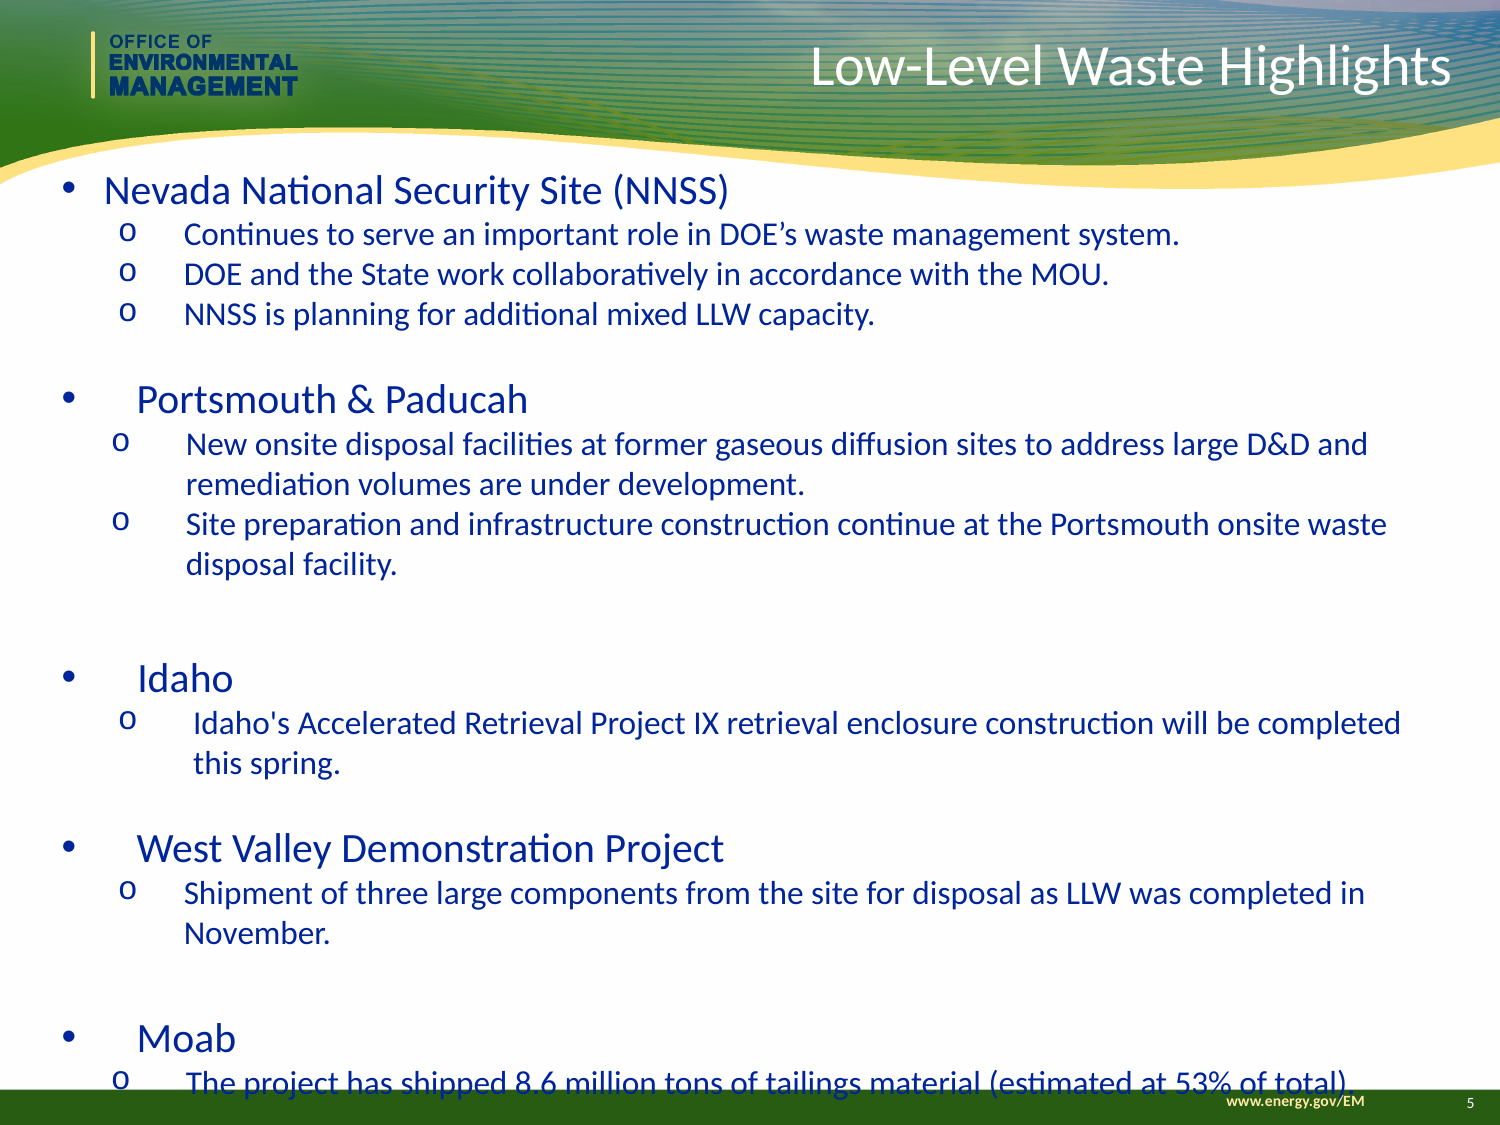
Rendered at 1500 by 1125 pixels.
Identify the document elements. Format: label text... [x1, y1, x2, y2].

picture [0, 0, 1500, 1089]
picture [115, 1073, 125, 1087]
title Low-Level Waste Highlights [762, 0, 1500, 134]
list Nevada National Security Site (NNSS) Continues to serve an important role in DOE’s waste management system. DOE and the State work collaboratively in accordance with the MOU. NNSS is planning for additional mixed LLW capacity. Portsmouth & Paducah New onsite disposal facilities at former gaseous diffusion sites to address large D&D and remediation volumes are under development. Site preparation and infrastructure construction continue at the Portsmouth onsite waste disposal facility. Idaho Idaho's Accelerated Retrieval Project IX retrieval enclosure construction will be completed this spring. West Valley Demonstration Project Shipment of three large components from the site for disposal as LLW was completed in November. Moab The project has shipped 8.6 million tons of tailings material (estimated at 53% of total). [46, 154, 1432, 1050]
